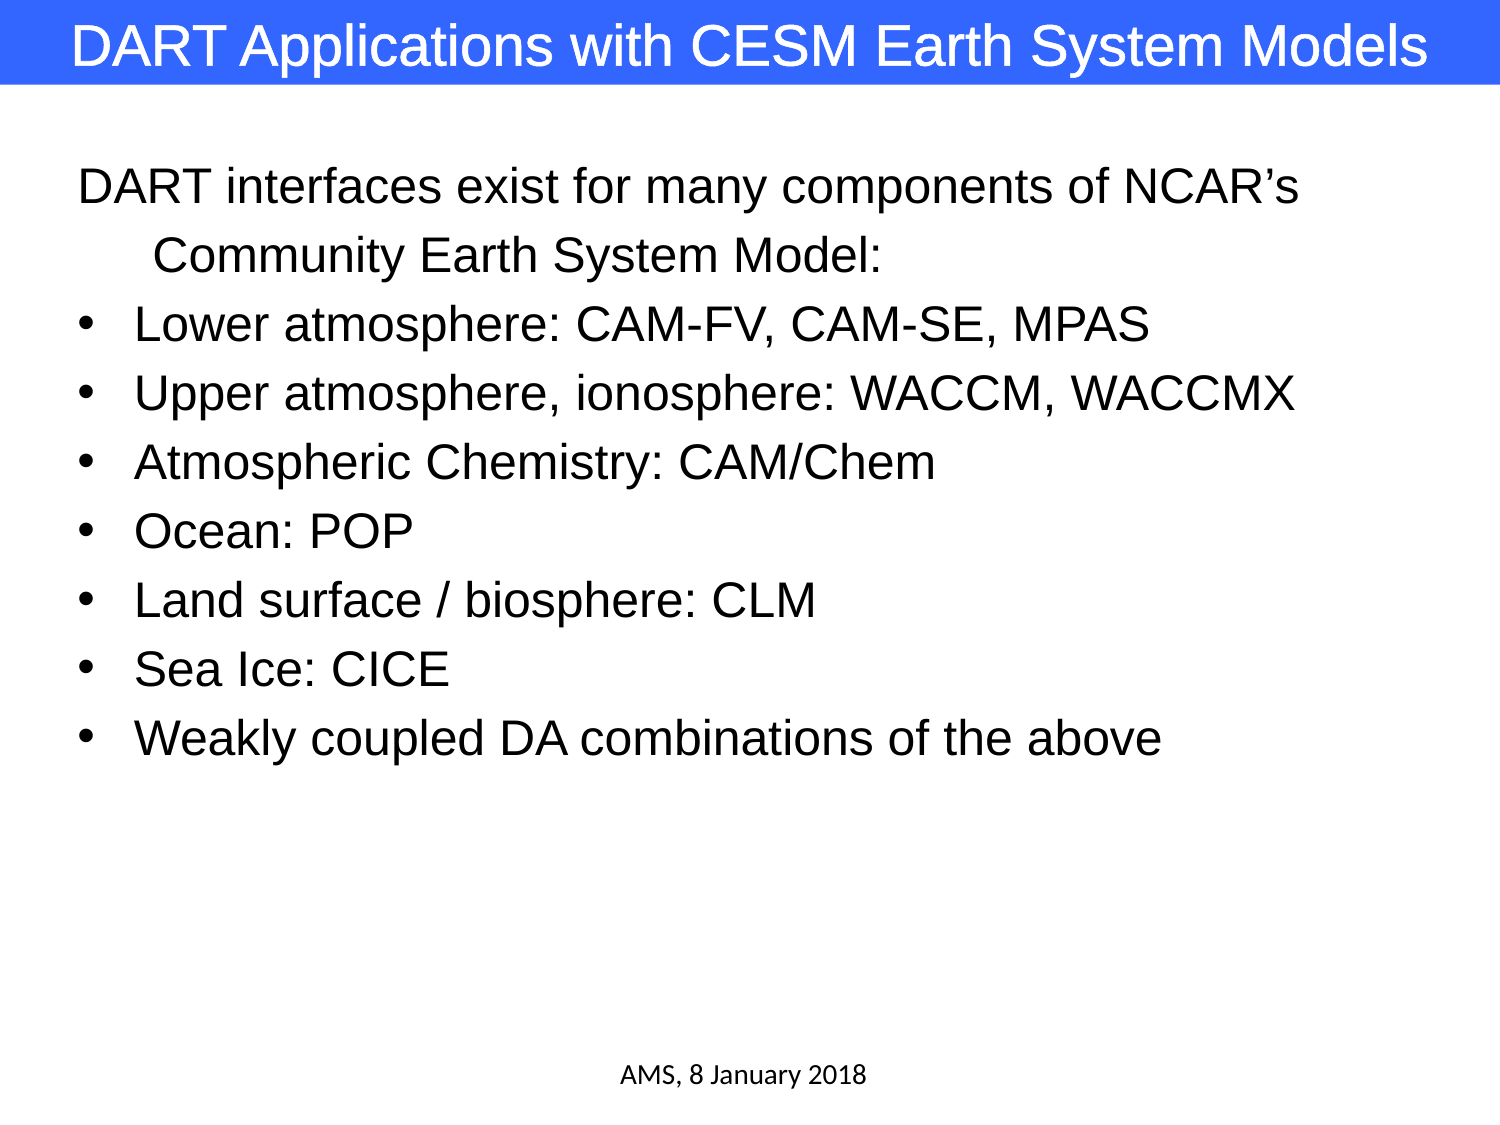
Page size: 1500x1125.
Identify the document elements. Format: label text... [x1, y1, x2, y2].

list DART interfaces exist for many components of NCAR’s Community Earth System Model: Lower atmosphere: CAM-FV, CAM-SE, MPAS Upper atmosphere, ionosphere: WACCM, WACCMX Atmospheric Chemistry: CAM/Chem Ocean: POP Land surface / biosphere: CLM Sea Ice: CICE Weakly coupled DA combinations of the above [62, 137, 1450, 1000]
footer AMS, 8 January 2018 [474, 1042, 1013, 1103]
text_box DART Applications with CESM Earth System Models [0, 0, 1500, 85]
